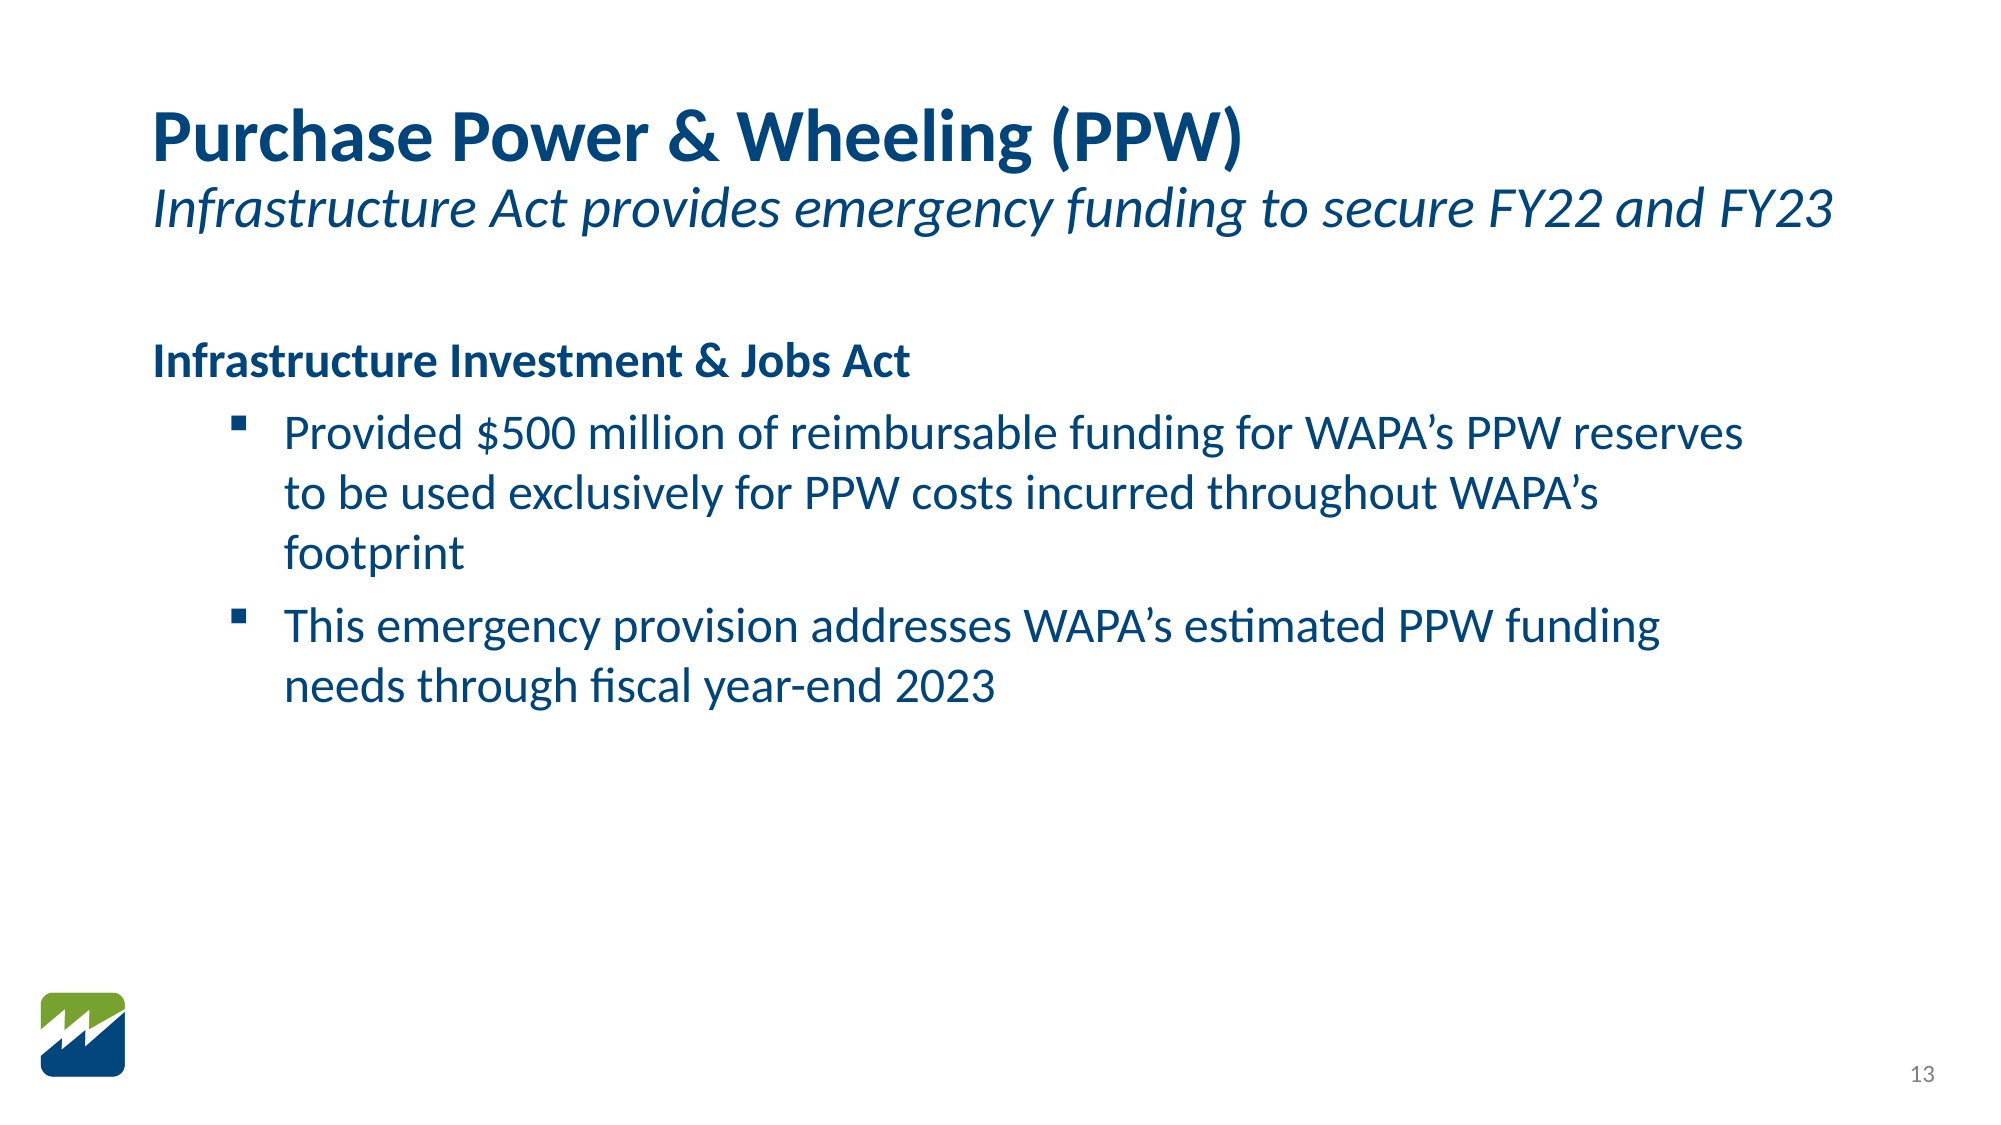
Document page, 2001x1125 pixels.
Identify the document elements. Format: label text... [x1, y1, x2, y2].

slide_number 13 [1500, 1042, 1950, 1103]
title Purchase Power & Wheeling (PPW) Infrastructure Act provides emergency funding to secure FY22 and FY23 [137, 59, 1863, 278]
list Infrastructure Investment & Jobs Act Provided $500 million of reimbursable funding for WAPA’s PPW reserves to be used exclusively for PPW costs incurred throughout WAPA’s footprint This emergency provision addresses WAPA’s estimated PPW funding needs through fiscal year-end 2023 [137, 277, 1802, 1020]
picture [39, 991, 126, 1078]
